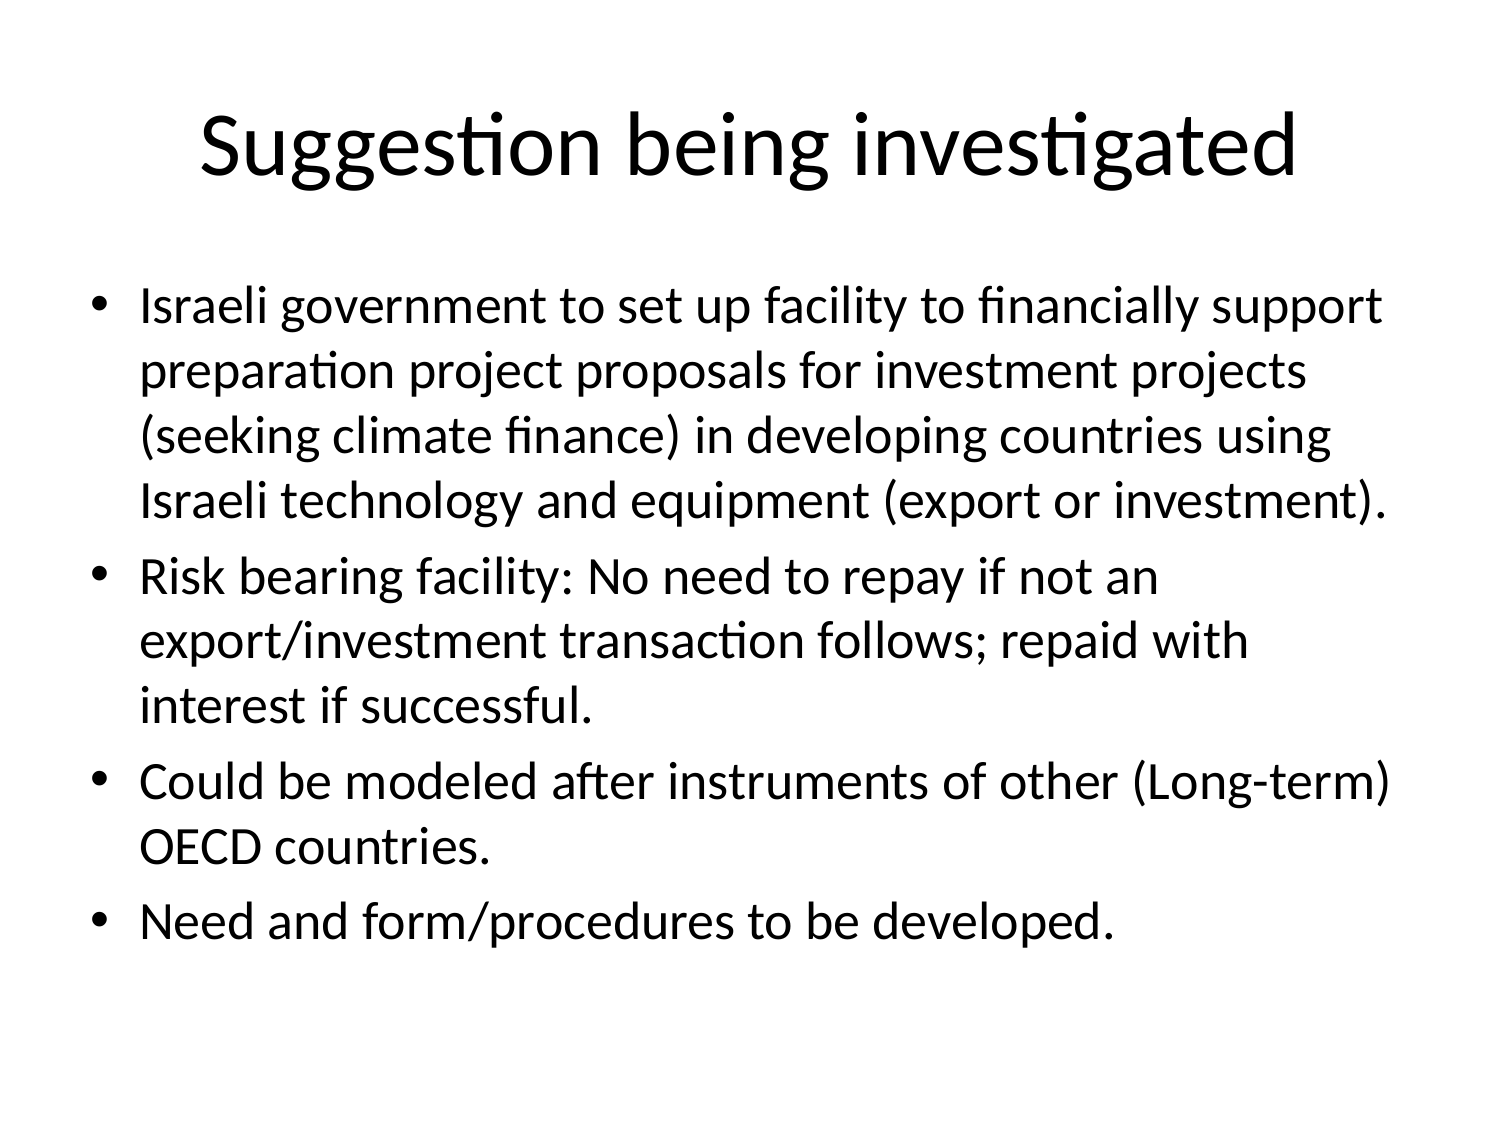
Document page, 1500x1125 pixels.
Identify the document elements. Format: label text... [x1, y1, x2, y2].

title Suggestion being investigated [75, 45, 1425, 233]
list Israeli government to set up facility to financially support preparation project proposals for investment projects (seeking climate finance) in developing countries using Israeli technology and equipment (export or investment). Risk bearing facility: No need to repay if not an export/investment transaction follows; repaid with interest if successful. Could be modeled after instruments of other (Long-term) OECD countries. Need and form/procedures to be developed. [75, 262, 1425, 1005]
